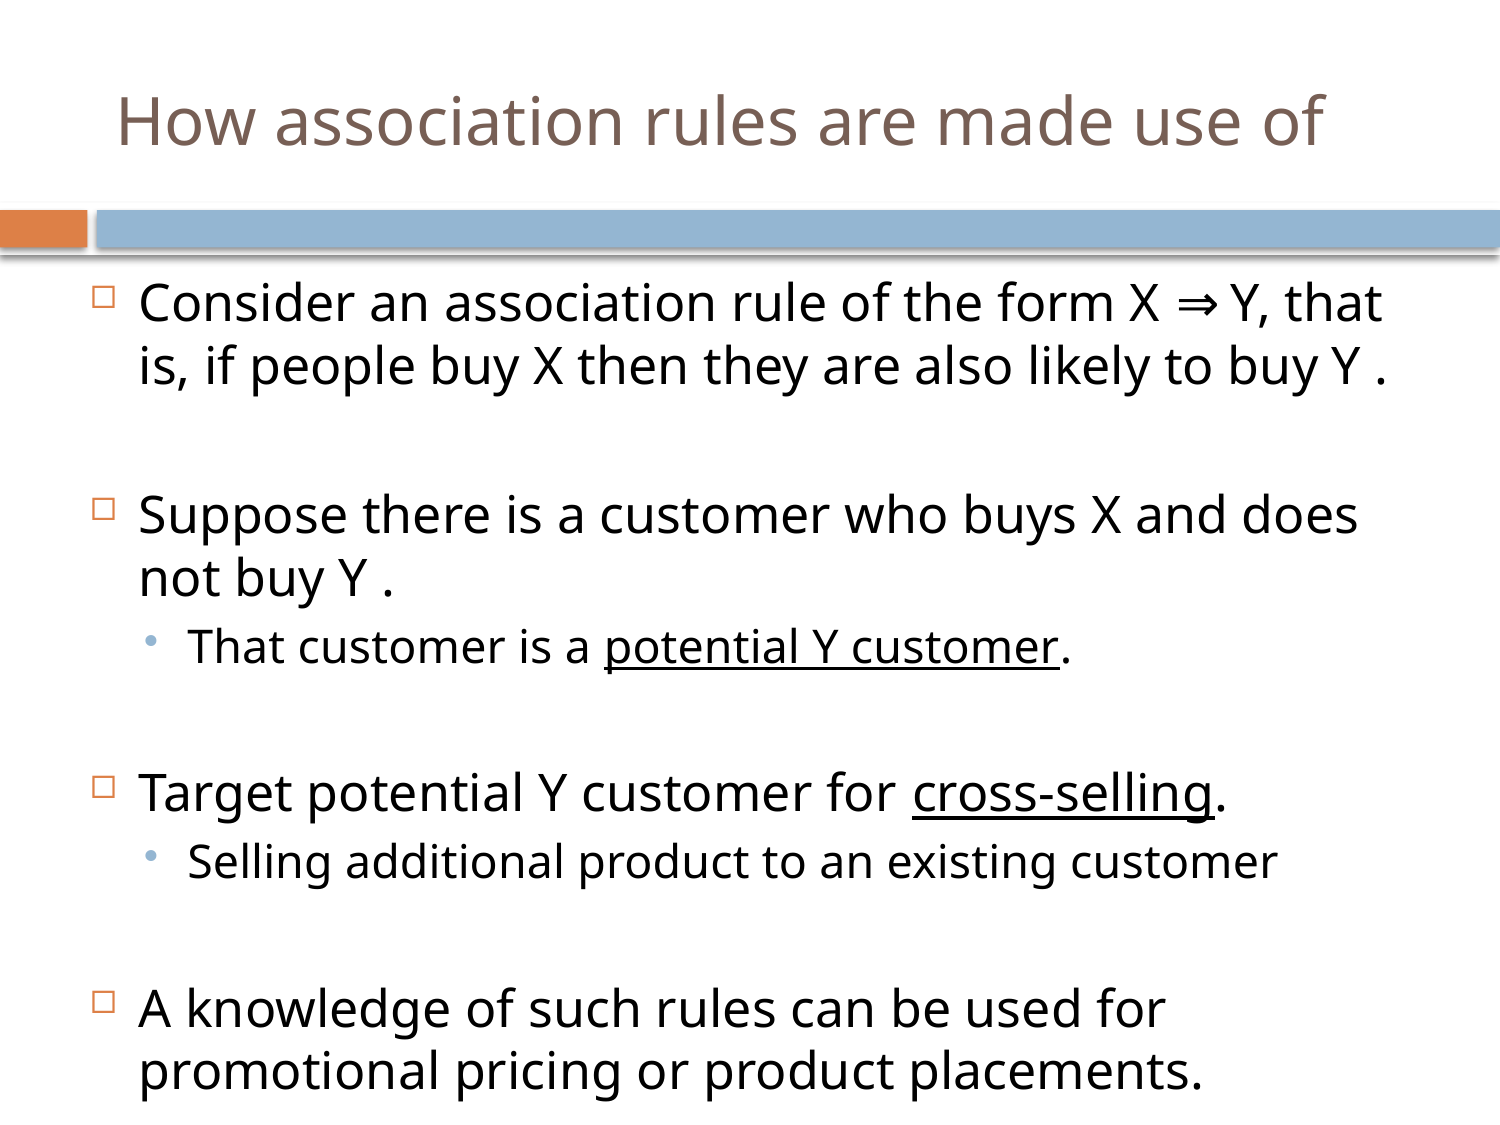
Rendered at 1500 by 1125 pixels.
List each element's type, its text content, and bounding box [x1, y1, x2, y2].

title How association rules are made use of [100, 37, 1438, 200]
list Consider an association rule of the form X ⇒ Y, that is, if people buy X then they are also likely to buy Y . Suppose there is a customer who buys X and does not buy Y . That customer is a potential Y customer. Target potential Y customer for cross-selling. Selling additional product to an existing customer A knowledge of such rules can be used for promotional pricing or product placements. [75, 262, 1425, 1125]
